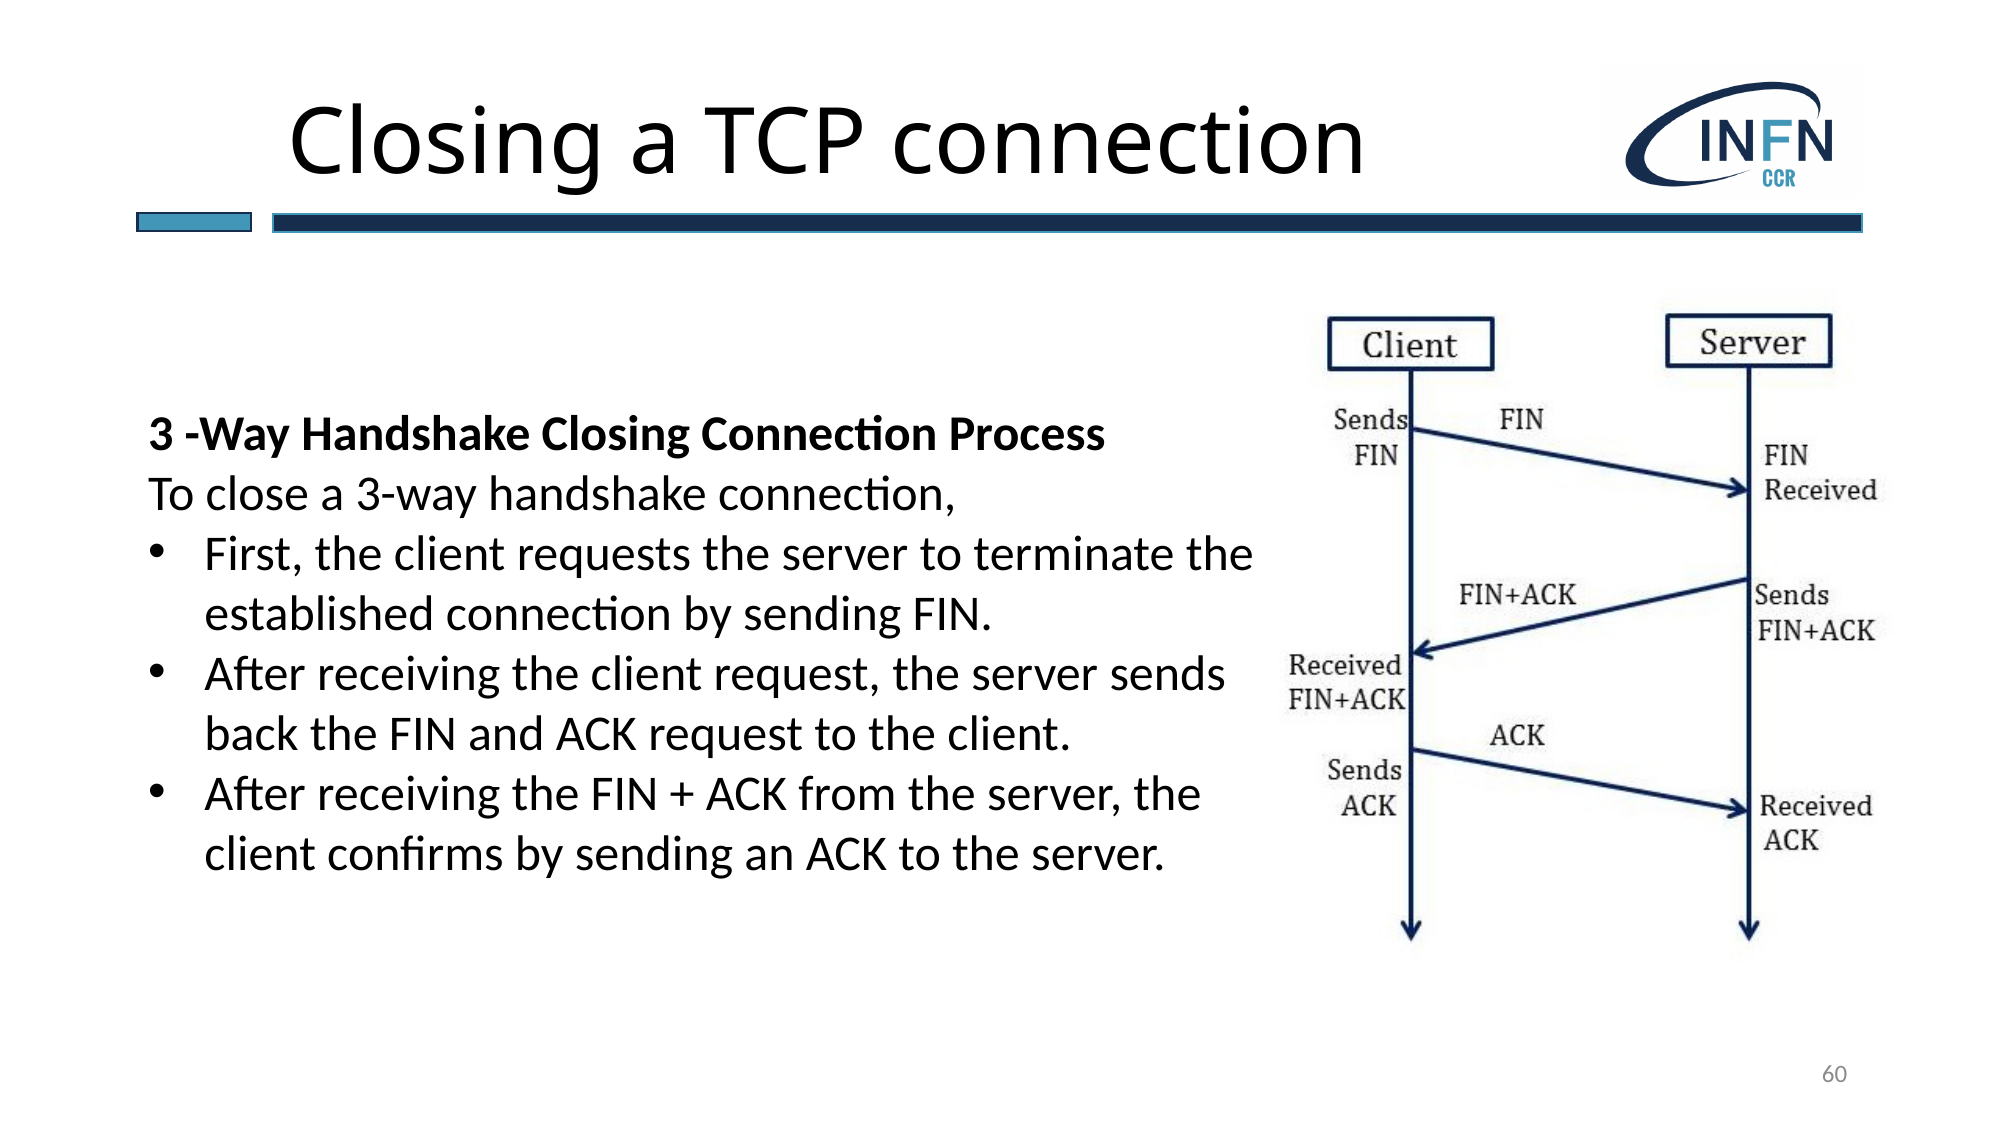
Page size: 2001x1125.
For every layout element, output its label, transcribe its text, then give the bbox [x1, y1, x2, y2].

picture [1278, 262, 1896, 969]
slide_number 60 [1412, 1042, 1863, 1103]
text_box 3 -Way Handshake Closing Connection Process To close a 3-way handshake connection, First, the client requests the server to terminate the established connection by sending FIN. After receiving the client request, the server sends back the FIN and ACK request to the client. After receiving the FIN + ACK from the server, the client confirms by sending an ACK to the server. [133, 392, 1278, 888]
title Closing a TCP connection [272, 59, 1863, 229]
